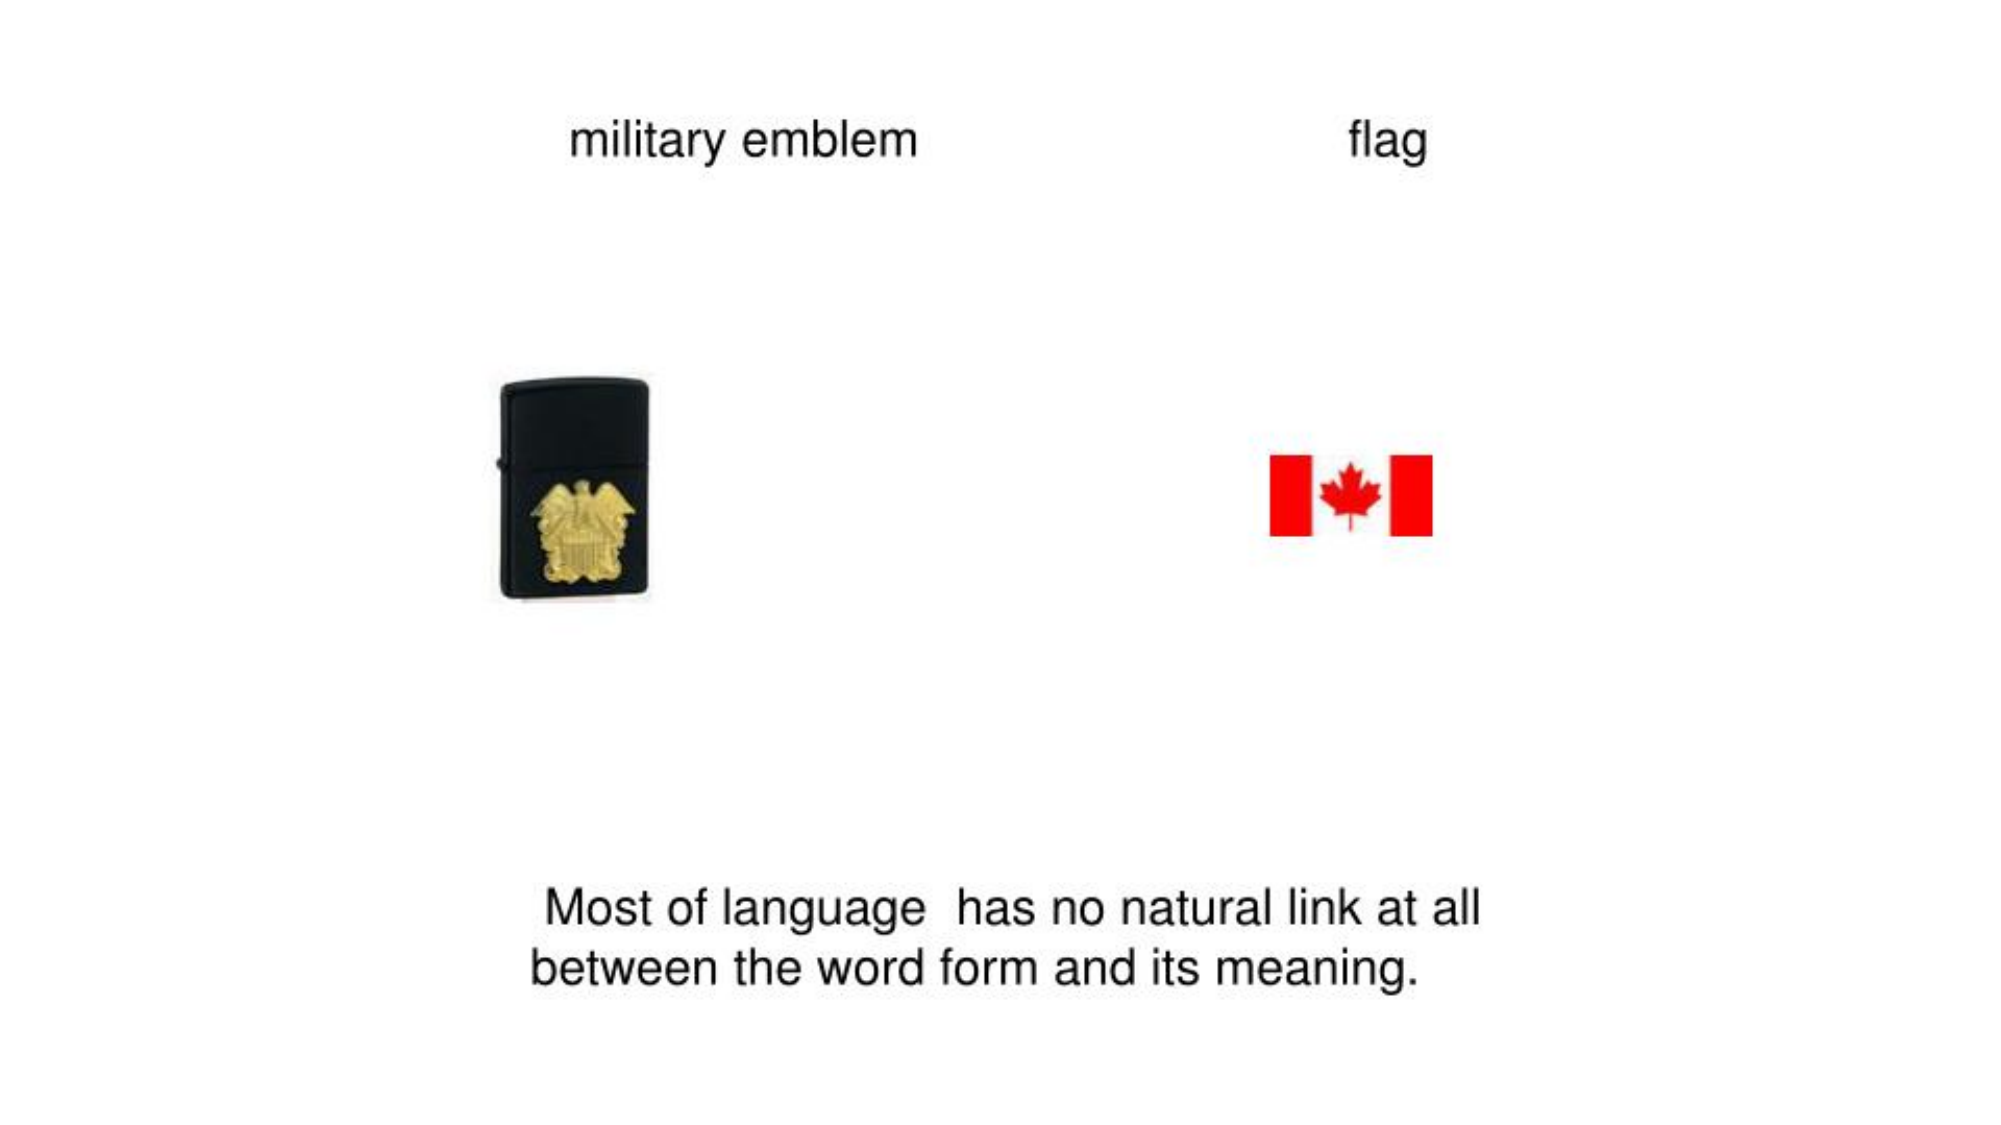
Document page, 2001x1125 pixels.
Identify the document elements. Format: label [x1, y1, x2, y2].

picture [249, 0, 1750, 1125]
